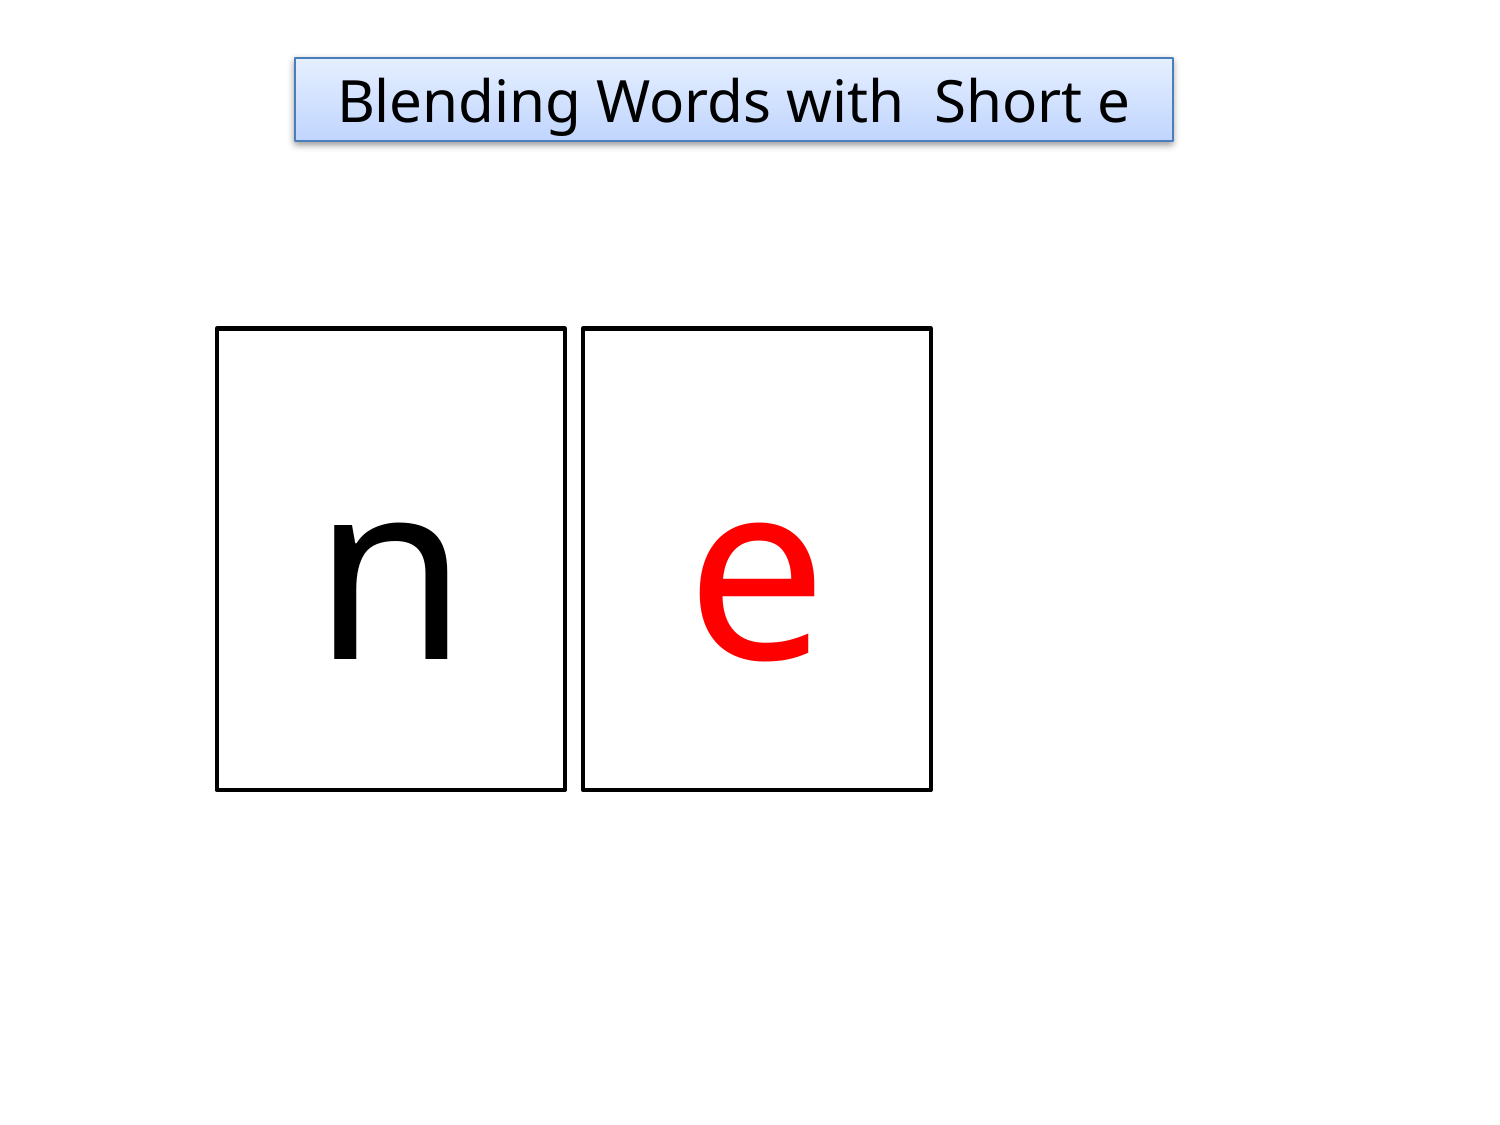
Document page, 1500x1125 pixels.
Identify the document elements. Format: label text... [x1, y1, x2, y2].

text_box e [581, 326, 933, 792]
text_box n [215, 326, 567, 792]
text_box Blending Words with Short e [294, 57, 1174, 142]
